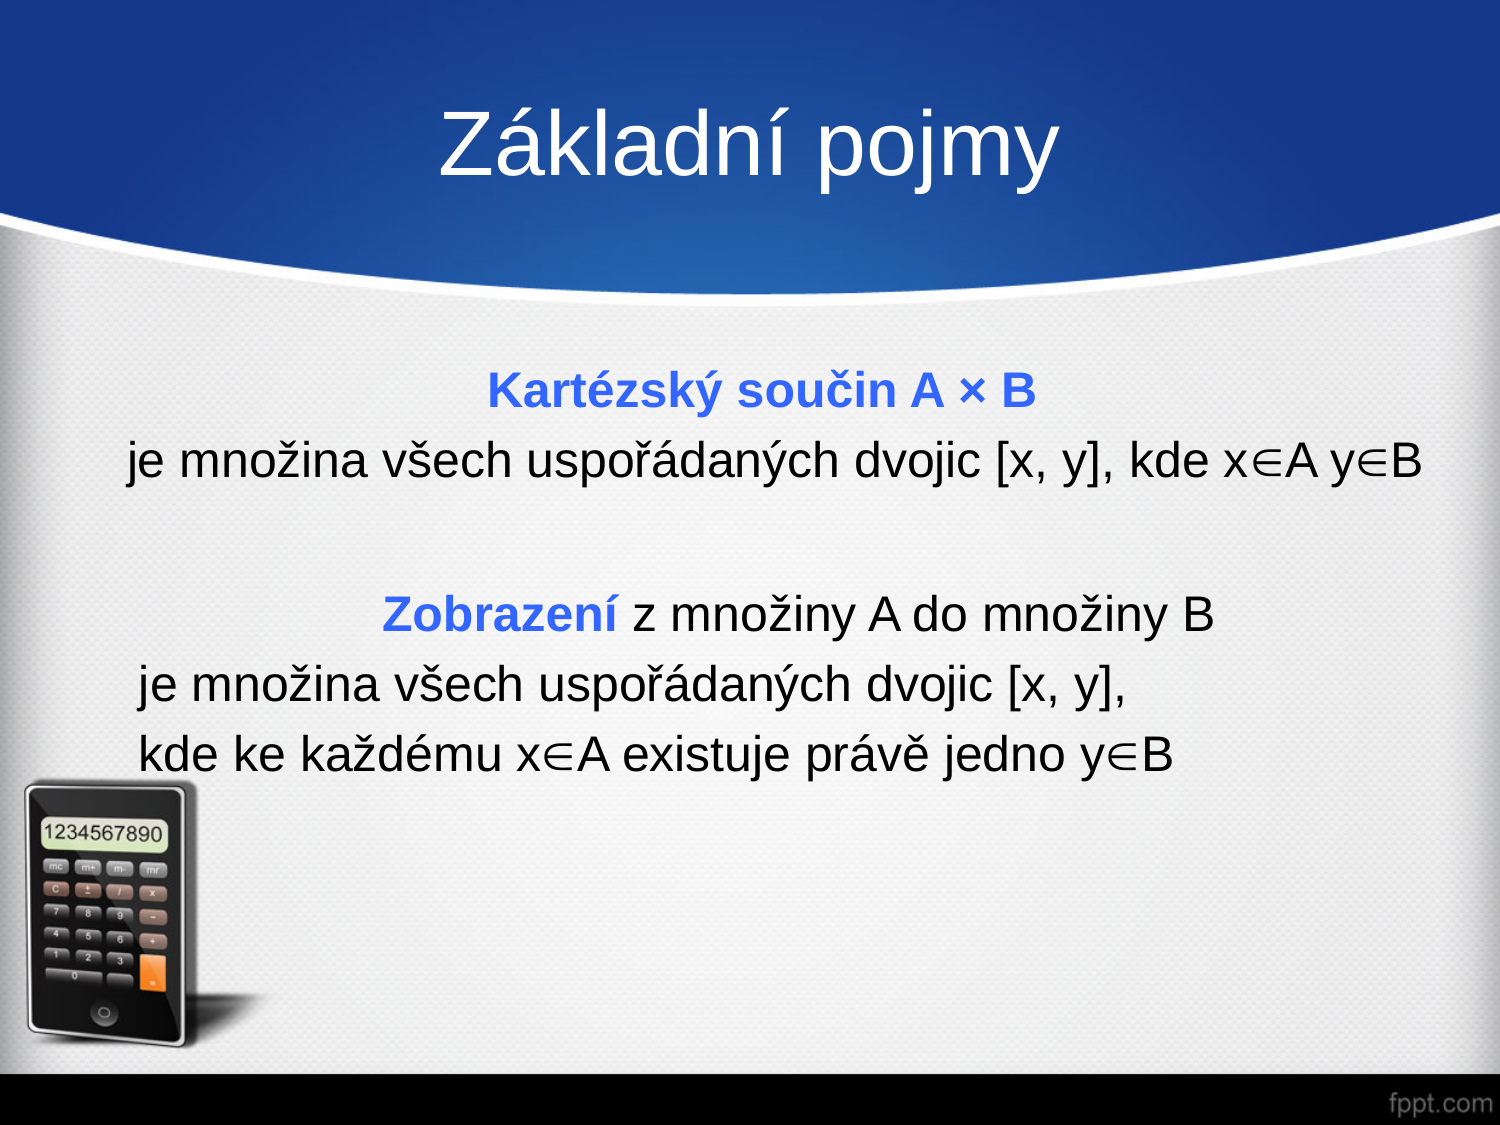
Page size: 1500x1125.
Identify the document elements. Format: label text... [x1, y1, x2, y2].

list Kartézský součin A × B je množina všech uspořádaných dvojic [x, y], kde xA yB [112, 349, 1463, 516]
picture [0, 0, 1500, 1125]
text_box Zobrazení z množiny A do množiny B je množina všech uspořádaných dvojic [x, y], kde ke každému xA existuje právě jedno yB [123, 574, 1474, 799]
title Základní pojmy [75, 45, 1425, 233]
